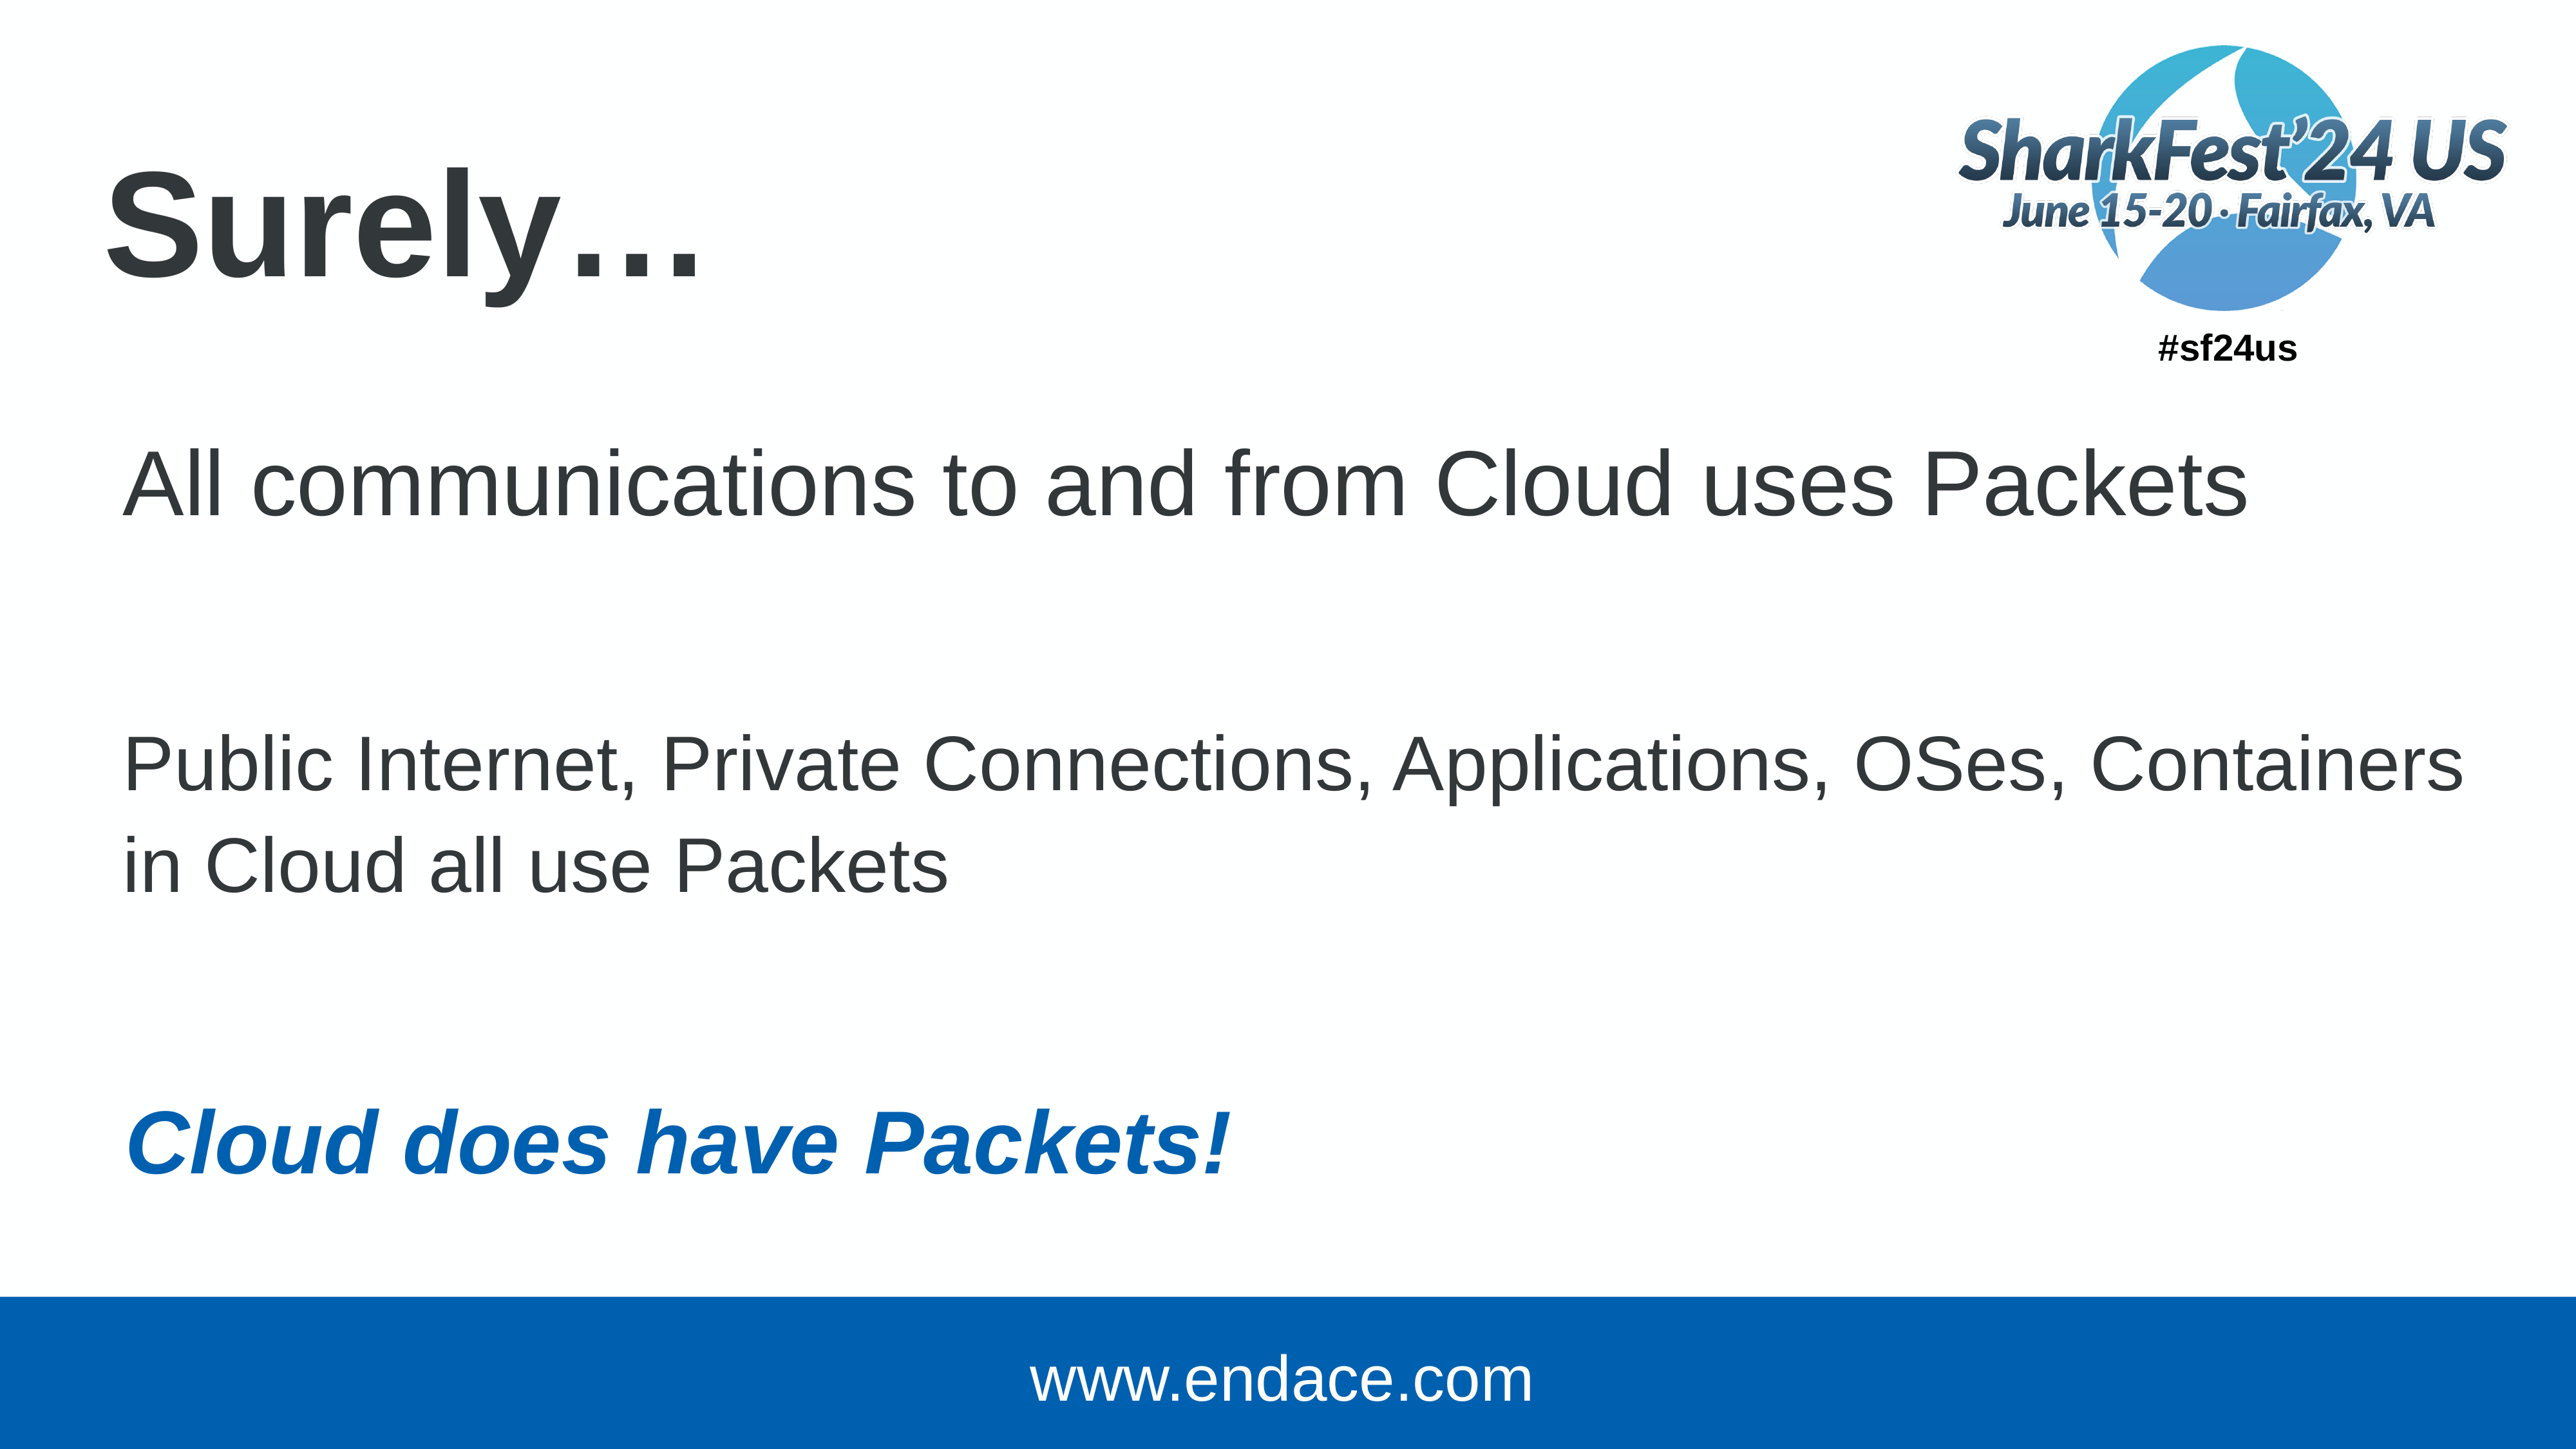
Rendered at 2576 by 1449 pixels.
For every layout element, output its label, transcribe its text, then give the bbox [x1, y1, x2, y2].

picture [1942, 45, 2515, 311]
title Surely… [77, 48, 1908, 385]
list All communications to and from Cloud uses Packets Public Internet, Private Connections, Applications, OSes, Containers in Cloud all use Packets Cloud does have Packets! [76, 386, 2500, 1218]
